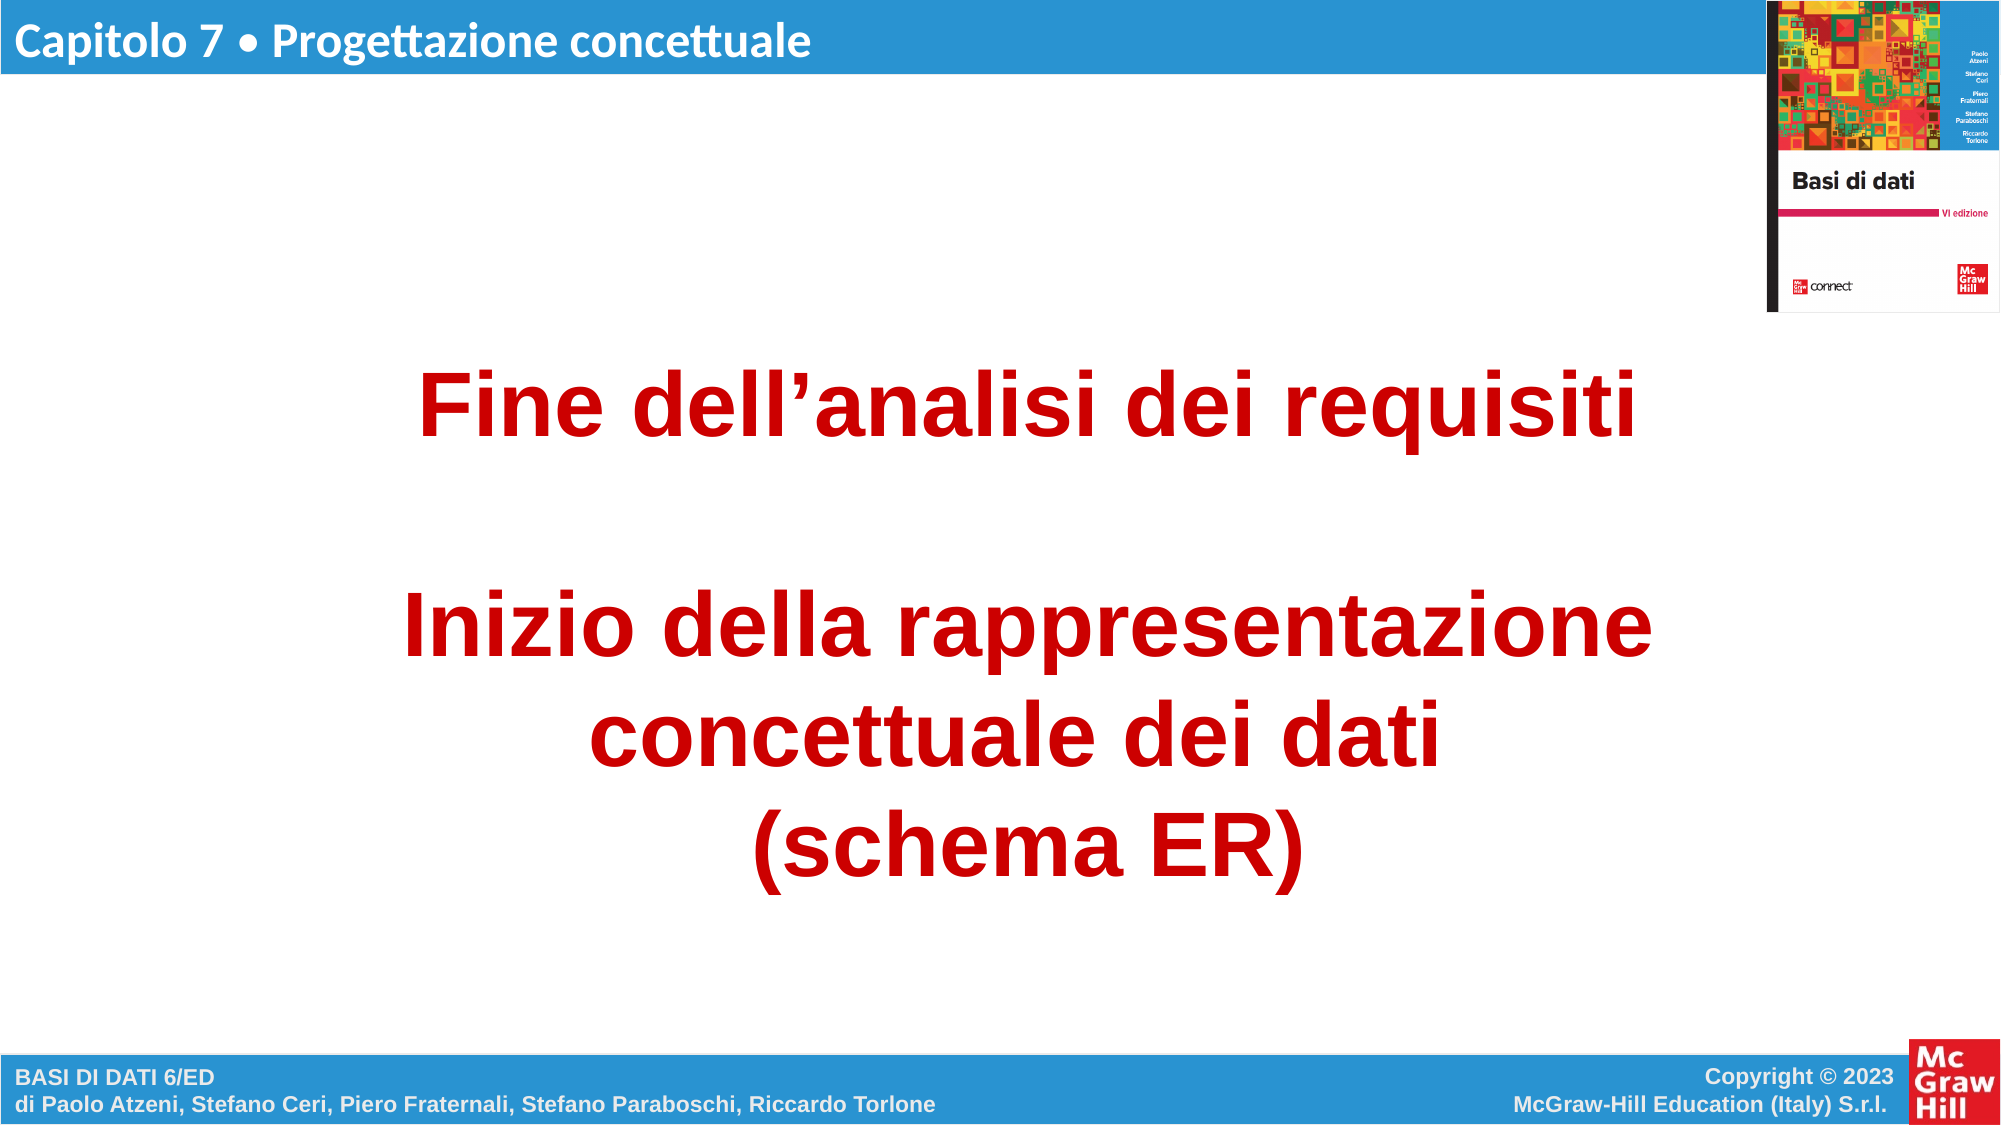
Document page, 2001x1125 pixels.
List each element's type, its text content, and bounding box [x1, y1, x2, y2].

picture [1909, 1039, 2001, 1125]
text_box Fine dell’analisi dei requisiti Inizio della rappresentazione concettuale dei dati (schema ER) [387, 337, 1671, 902]
picture [1767, 1, 1999, 312]
